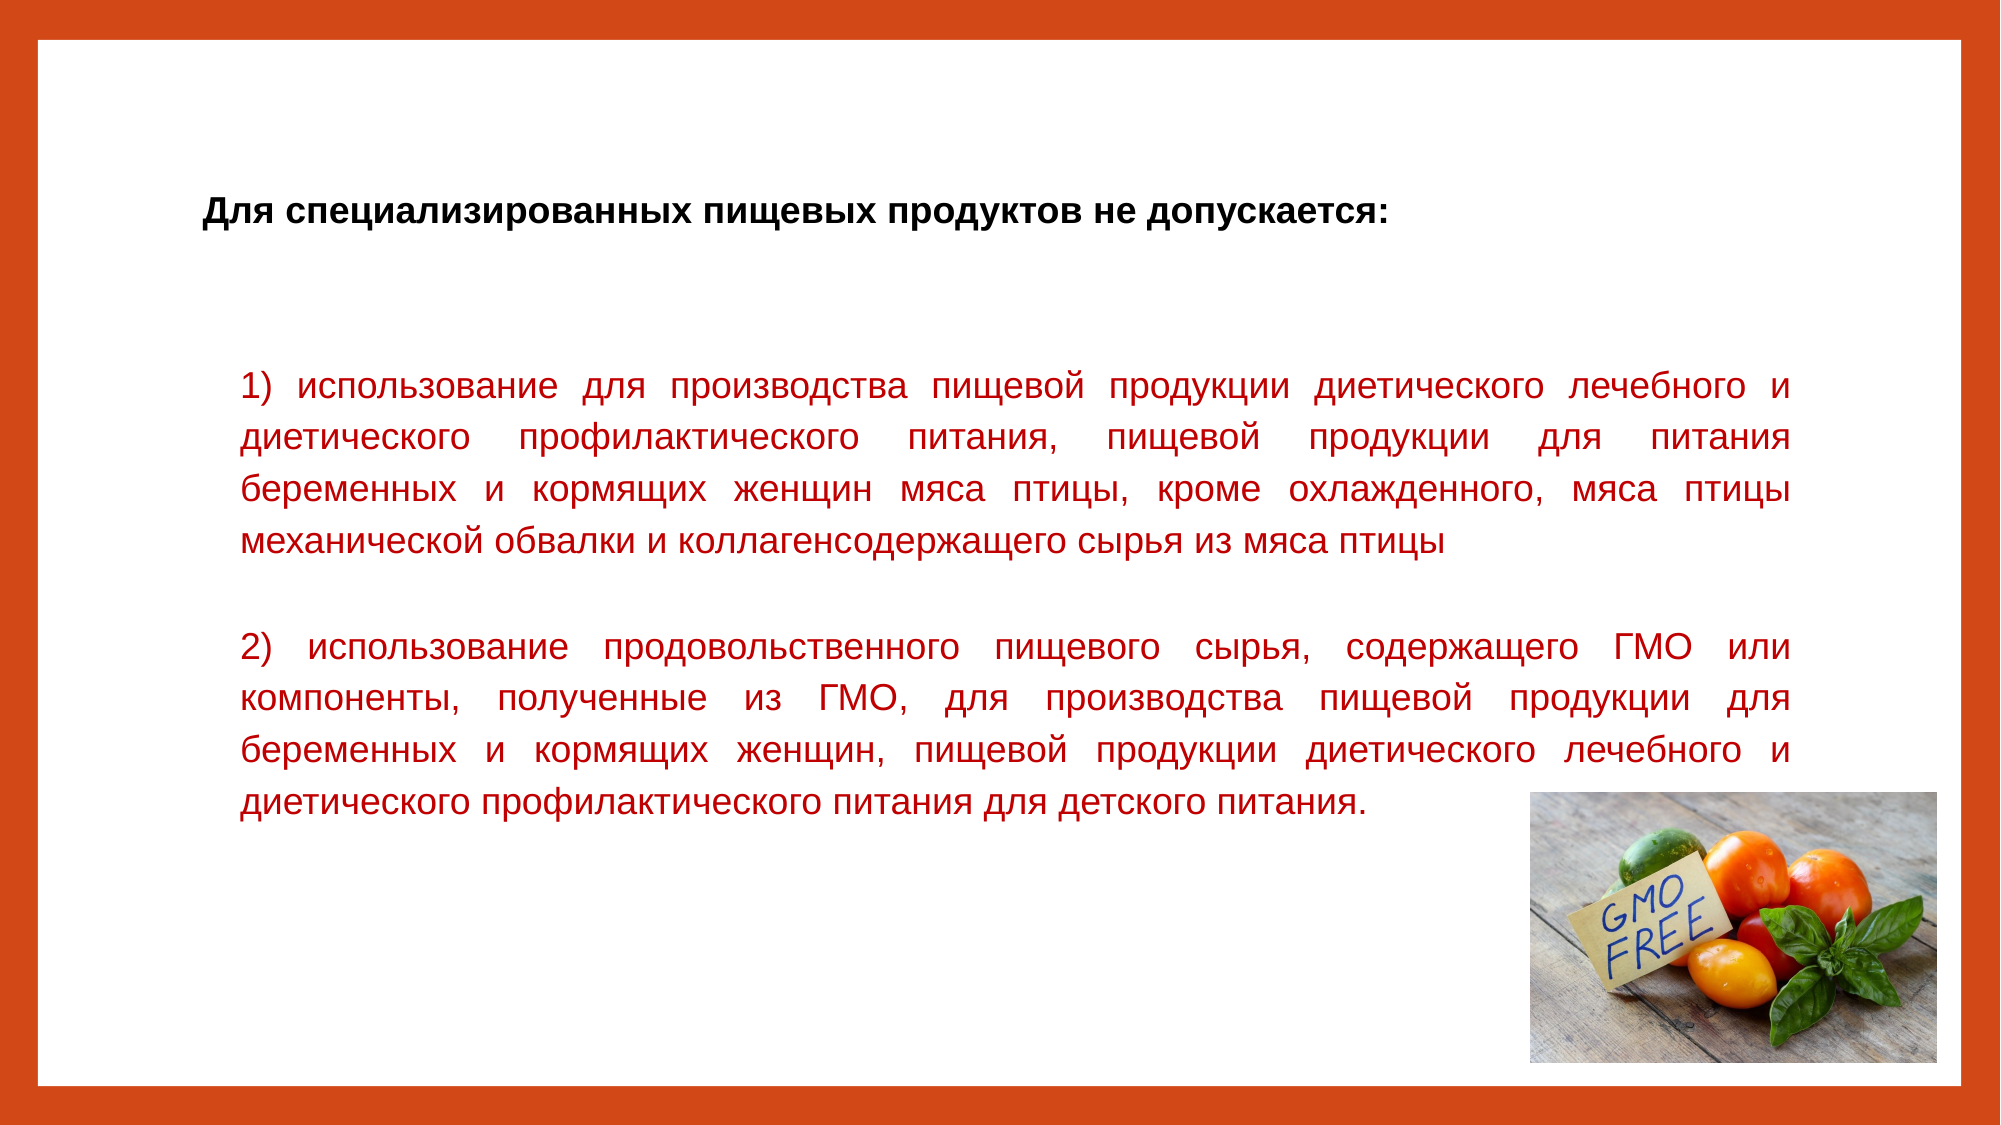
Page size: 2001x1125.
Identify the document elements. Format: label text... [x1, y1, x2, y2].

picture [1530, 791, 1937, 1064]
title Для специализированных пищевых продуктов не допускается: [187, 99, 1808, 323]
list 1) использование для производства пищевой продукции диетического лечебного и диетического профилактического питания, пищевой продукции для питания беременных и кормящих женщин мяса птицы, кроме охлажденного, мяса птицы механической обвалки и коллагенсодержащего сырья из мяса птицы 2) использование продовольственного пищевого сырья, содержащего ГМО или компоненты, полученные из ГМО, для производства пищевой продукции для беременных и кормящих женщин, пищевой продукции диетического лечебного и диетического профилактического питания для детского питания. [187, 346, 1808, 841]
